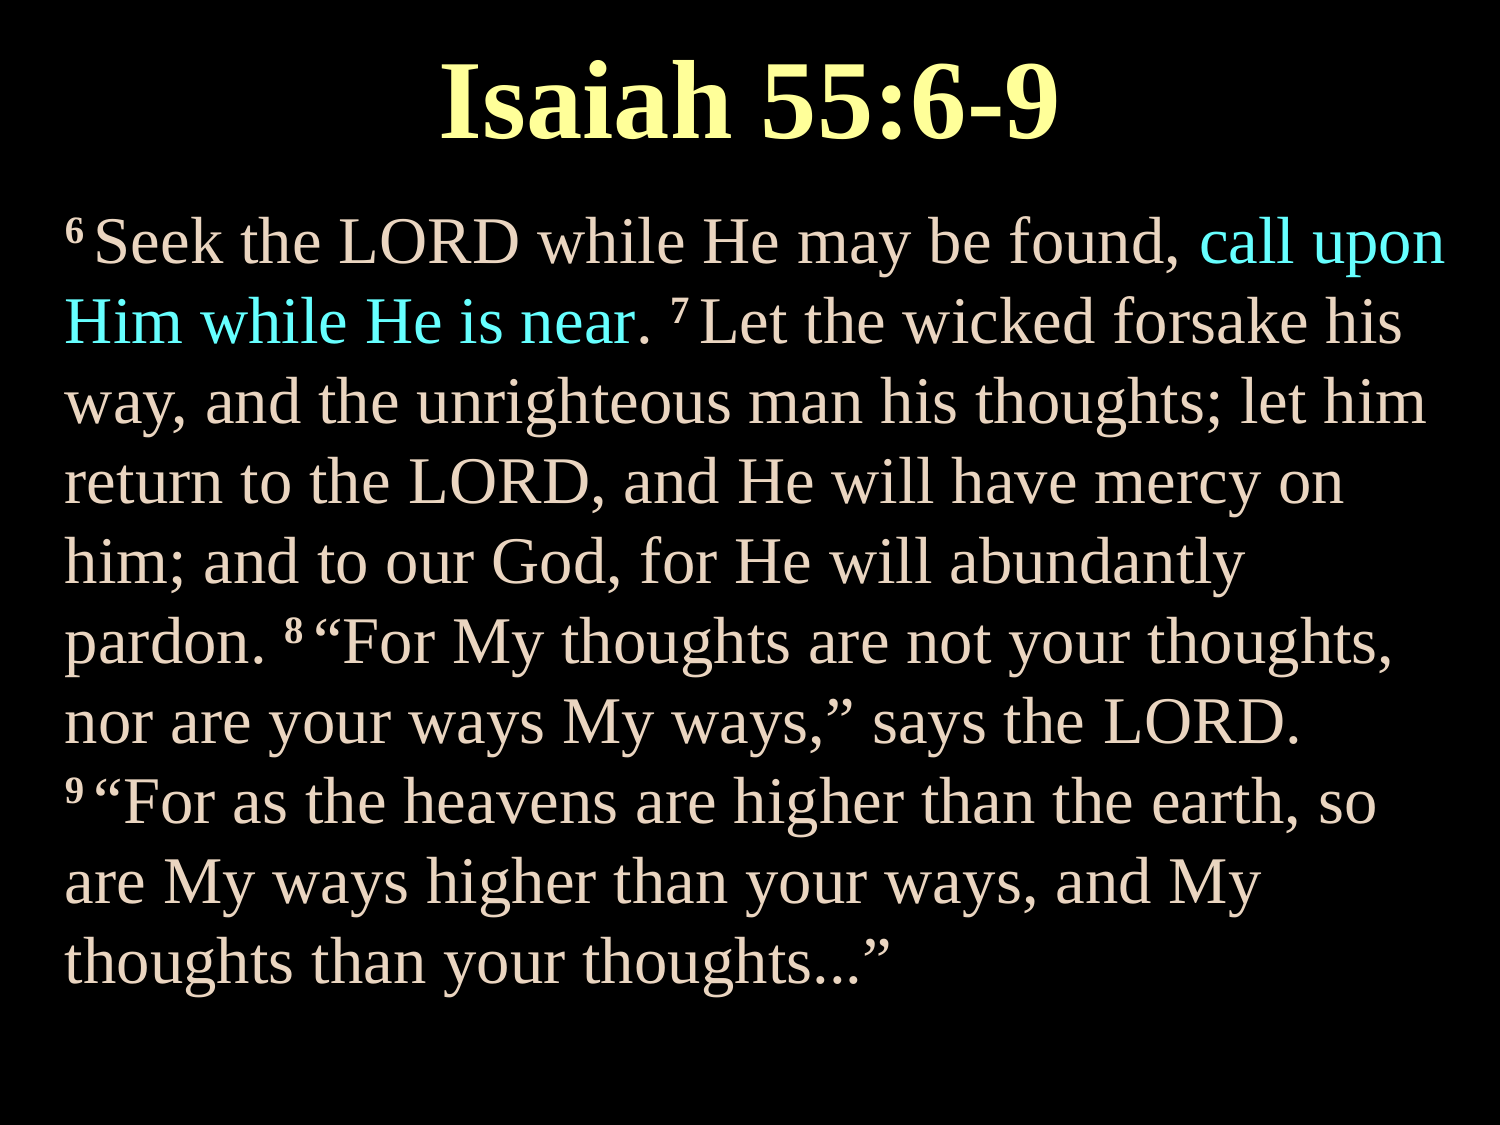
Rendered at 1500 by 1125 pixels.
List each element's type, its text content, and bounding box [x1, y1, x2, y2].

title Isaiah 55:6-9 [0, 0, 1500, 188]
text_box 6 Seek the Lord while He may be found, call upon Him while He is near. 7 Let the wicked forsake his way, and the unrighteous man his thoughts; let him return to the Lord, and He will have mercy on him; and to our God, for He will abundantly pardon. 8 “For My thoughts are not your thoughts, nor are your ways My ways,” says the Lord. 9 “For as the heavens are higher than the earth, so are My ways higher than your ways, and My thoughts than your thoughts...” [49, 189, 1475, 1004]
